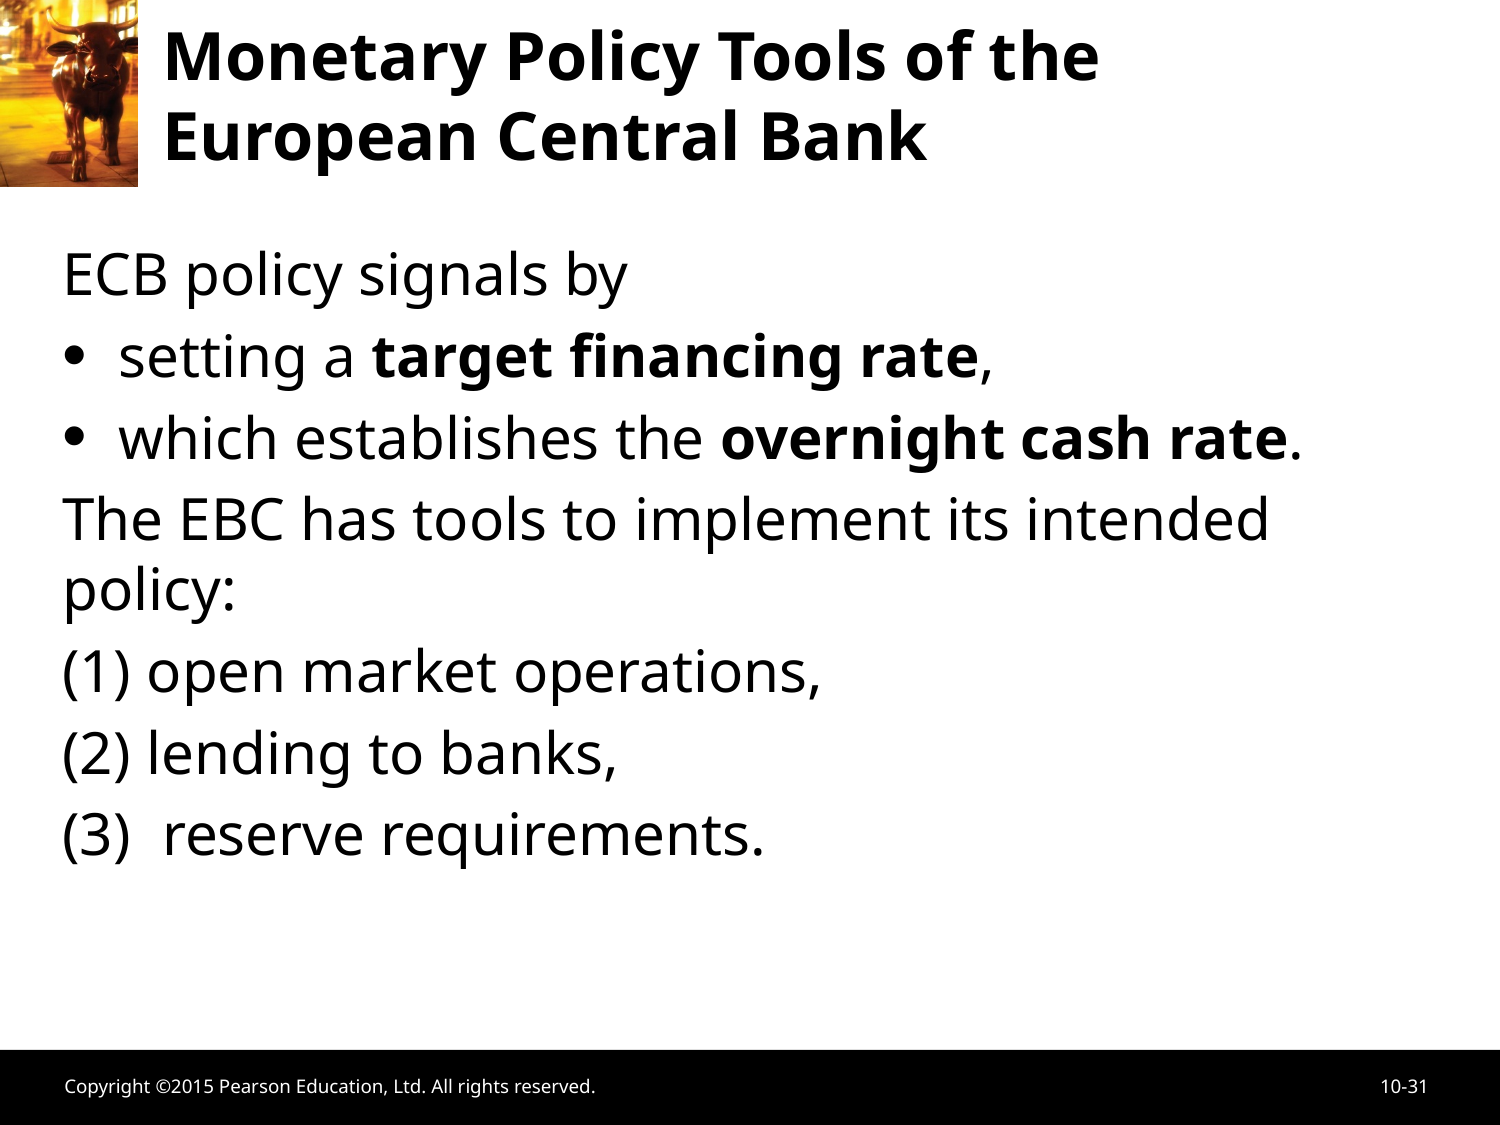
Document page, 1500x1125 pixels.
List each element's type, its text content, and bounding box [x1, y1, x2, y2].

picture [0, 0, 138, 187]
title Monetary Policy Tools of the European Central Bank [162, 0, 1425, 188]
list ECB policy signals by setting a target financing rate, which establishes the overnight cash rate. The EBC has tools to implement its intended policy: open market operations, lending to banks, reserve requirements. [62, 237, 1438, 1000]
